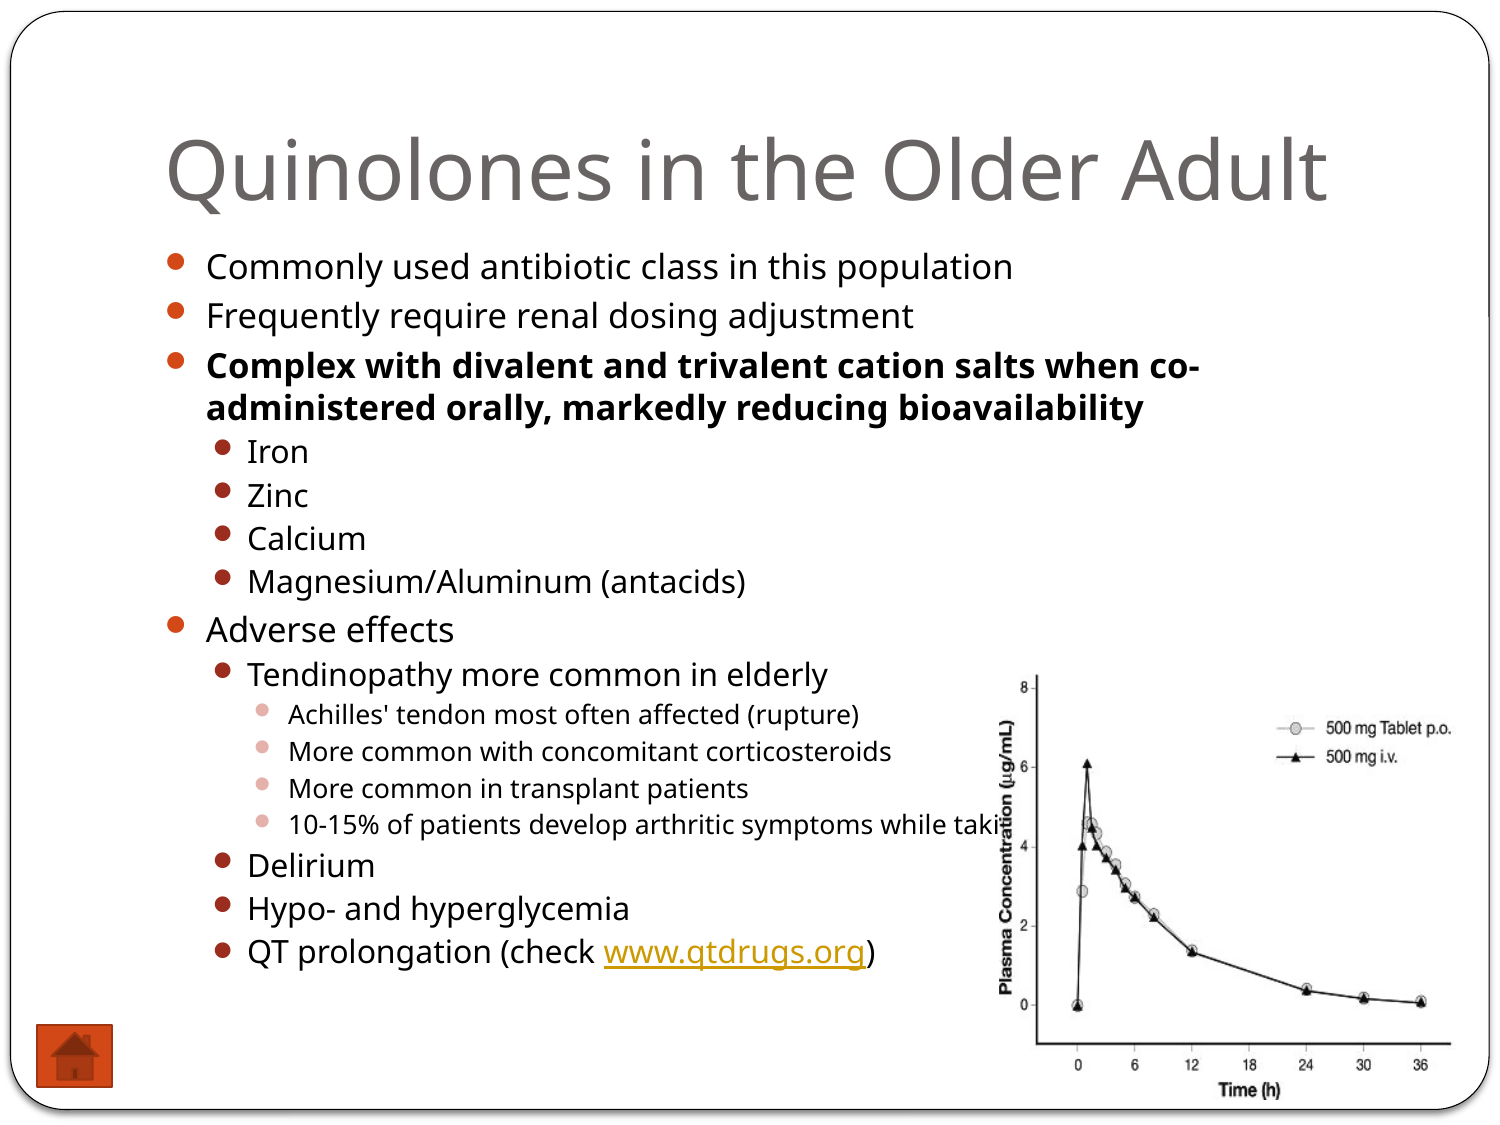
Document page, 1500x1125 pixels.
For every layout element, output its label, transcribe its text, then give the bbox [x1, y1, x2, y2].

title Quinolones in the Older Adult [150, 45, 1425, 233]
list Commonly used antibiotic class in this population Frequently require renal dosing adjustment Complex with divalent and trivalent cation salts when co-administered orally, markedly reducing bioavailability Iron Zinc Calcium Magnesium/Aluminum (antacids) Adverse effects Tendinopathy more common in elderly Achilles' tendon most often affected (rupture) More common with concomitant corticosteroids More common in transplant patients 10-15% of patients develop arthritic symptoms while taking them Delirium Hypo- and hyperglycemia QT prolongation (check www.qtdrugs.org) [150, 237, 1425, 988]
text_box [36, 1024, 113, 1088]
picture [999, 674, 1456, 1101]
